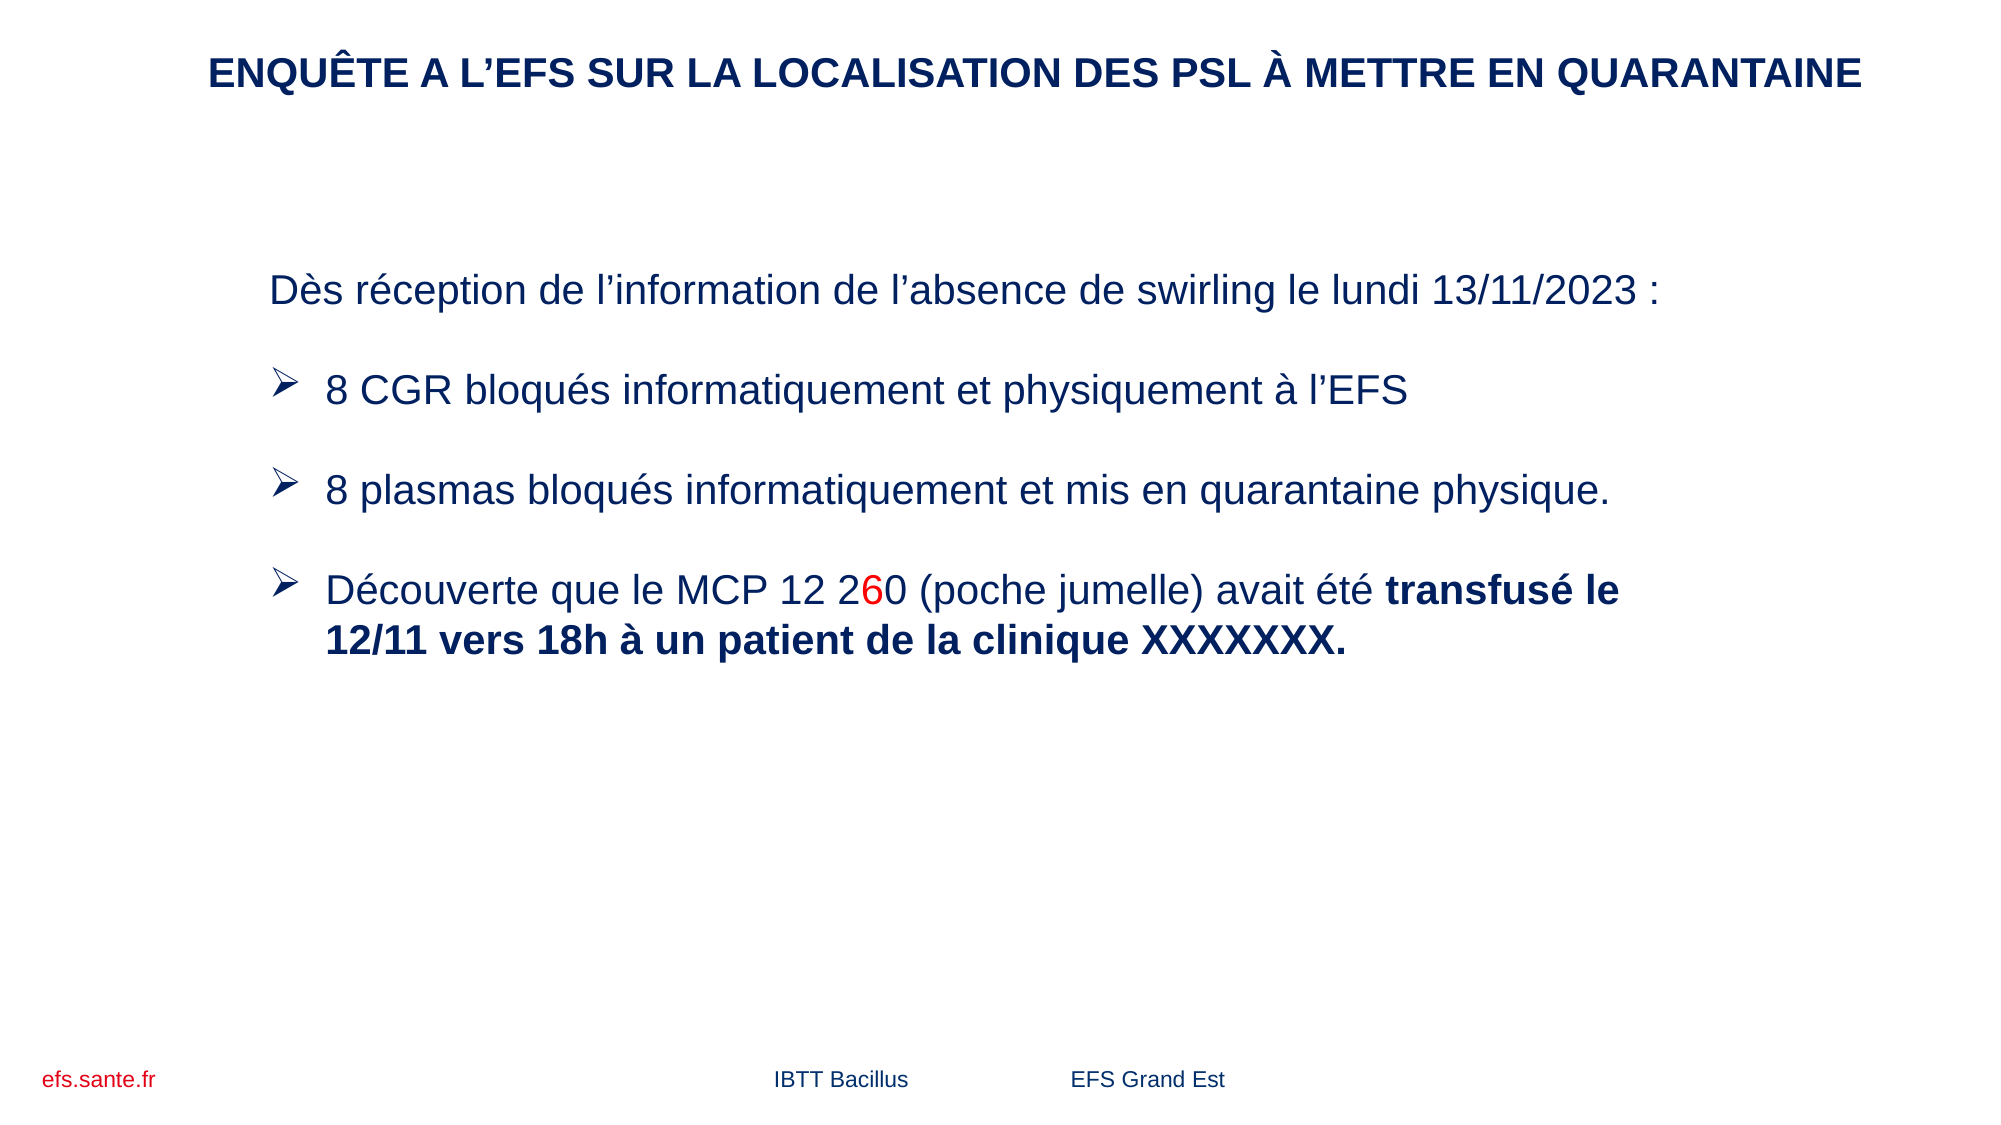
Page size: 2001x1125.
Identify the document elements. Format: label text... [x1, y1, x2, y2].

text_box Dès réception de l’information de l’absence de swirling le lundi 13/11/2023 : 8 CGR bloqués informatiquement et physiquement à l’EFS 8 plasmas bloqués informatiquement et mis en quarantaine physique. Découverte que le MCP 12 260 (poche jumelle) avait été transfusé le 12/11 vers 18h à un patient de la clinique XXXXXXX. [254, 255, 1719, 671]
text_box Enquête A L’EFS sur la localisation des PSL à mettre en quarantaine [193, 38, 1878, 103]
footer IBTT Bacillus EFS Grand Est [291, 1064, 1709, 1092]
